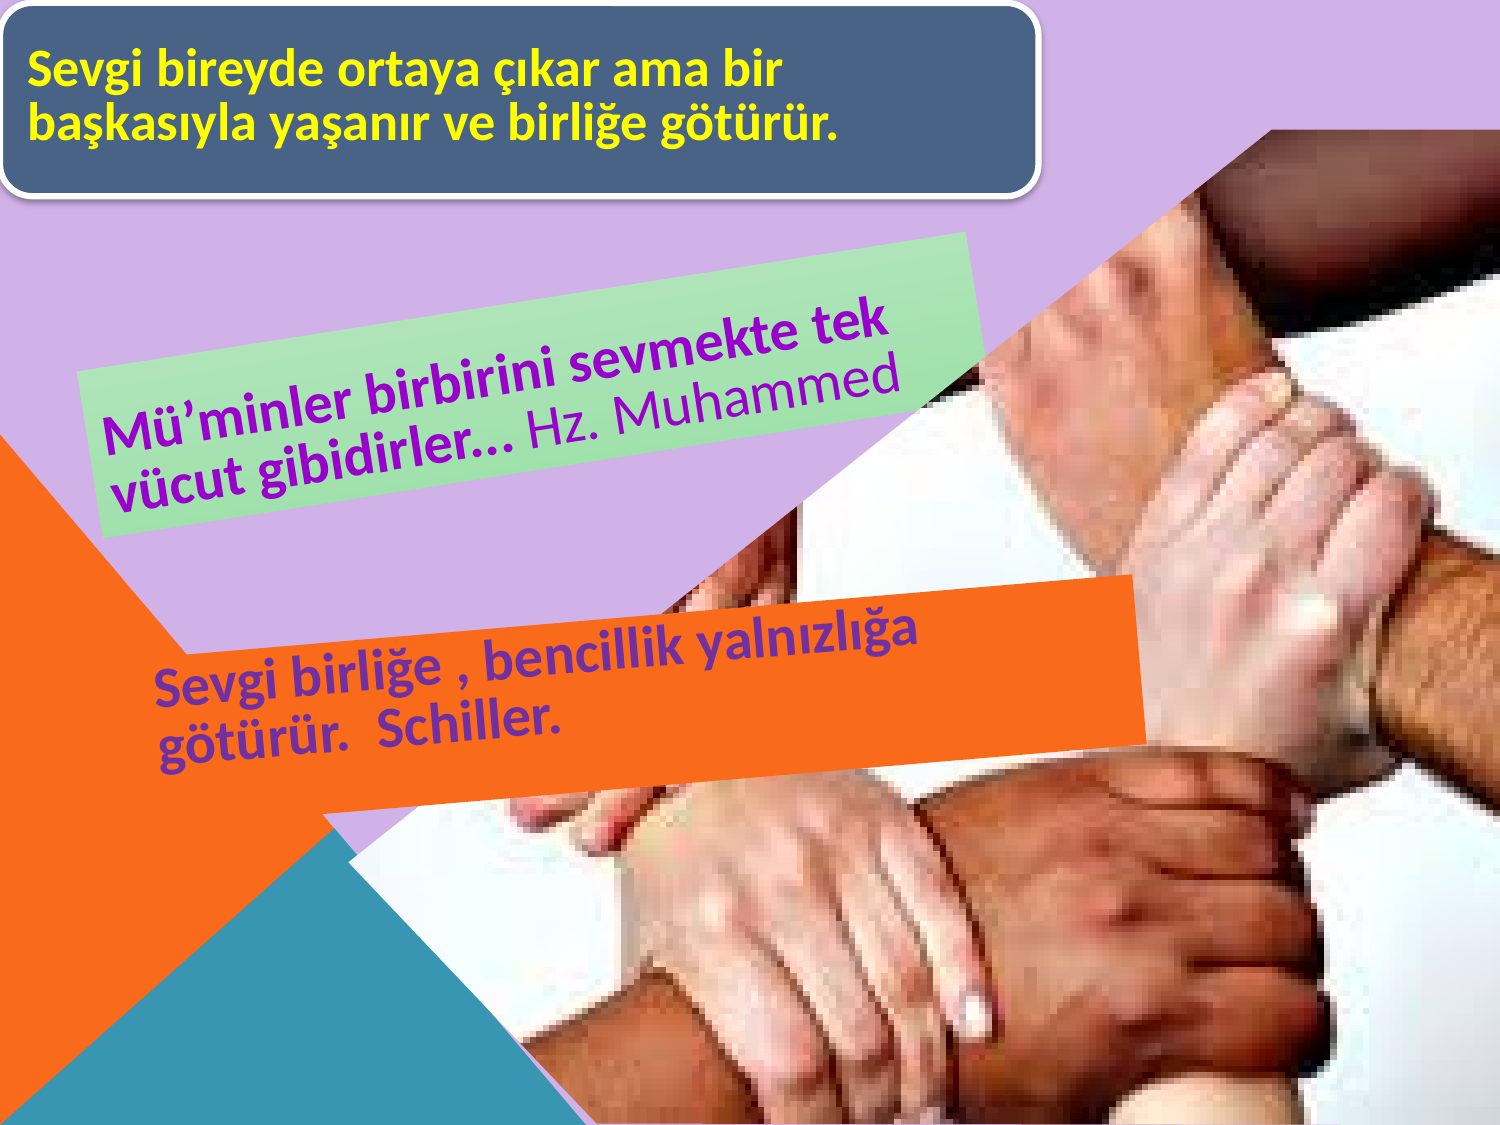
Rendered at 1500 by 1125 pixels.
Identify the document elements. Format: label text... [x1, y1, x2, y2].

list Sevgi birliğe , bencillik yalnızlığa götürür. Schiller. [135, 641, 343, 829]
picture [348, 129, 1500, 1125]
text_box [0, 2, 1039, 197]
title Mü’minler birbirini sevmekte tek vücut gibidirler... Hz. Muhammed [76, 329, 343, 539]
